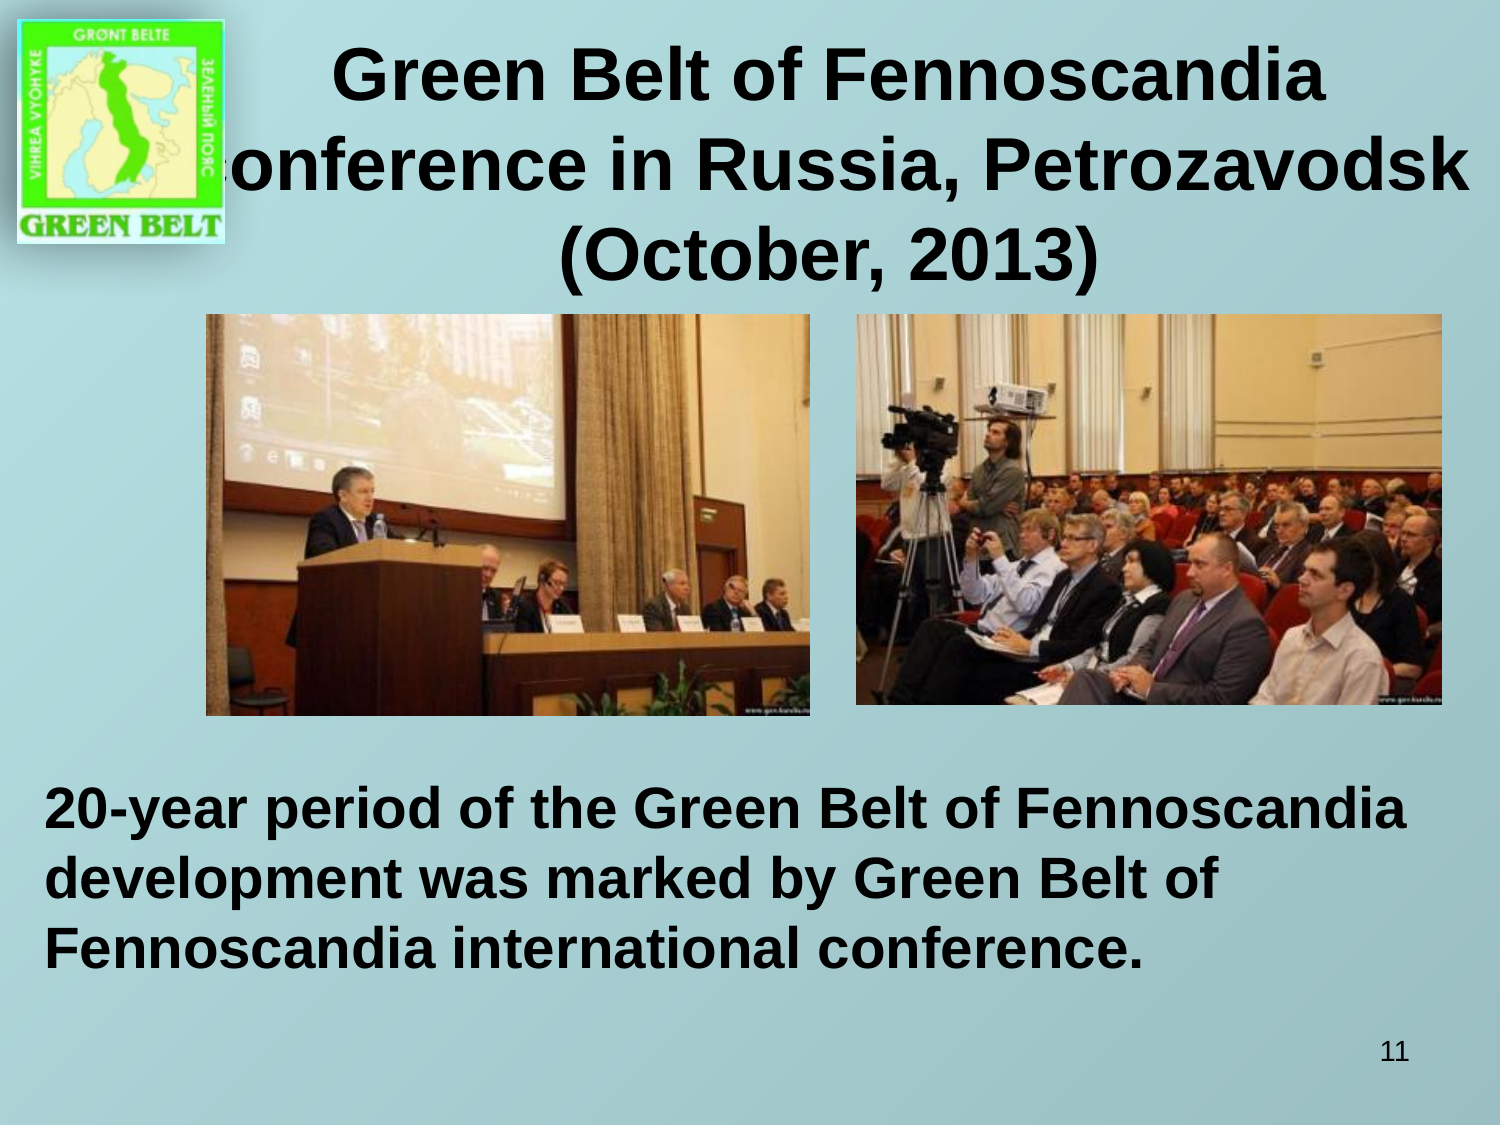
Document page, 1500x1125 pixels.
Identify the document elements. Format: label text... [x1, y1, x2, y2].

picture [855, 314, 1443, 705]
text_box 20-year period of the Green Belt of Fennoscandia development was marked by Green Belt of Fennoscandia international conference. [29, 763, 1459, 988]
slide_number 11 [1074, 1024, 1426, 1103]
text_box Green Belt of Fennoscandia conference in Russia, Petrozavodsk (October, 2013) [159, 18, 1500, 303]
picture [17, 18, 225, 244]
picture [206, 314, 810, 716]
